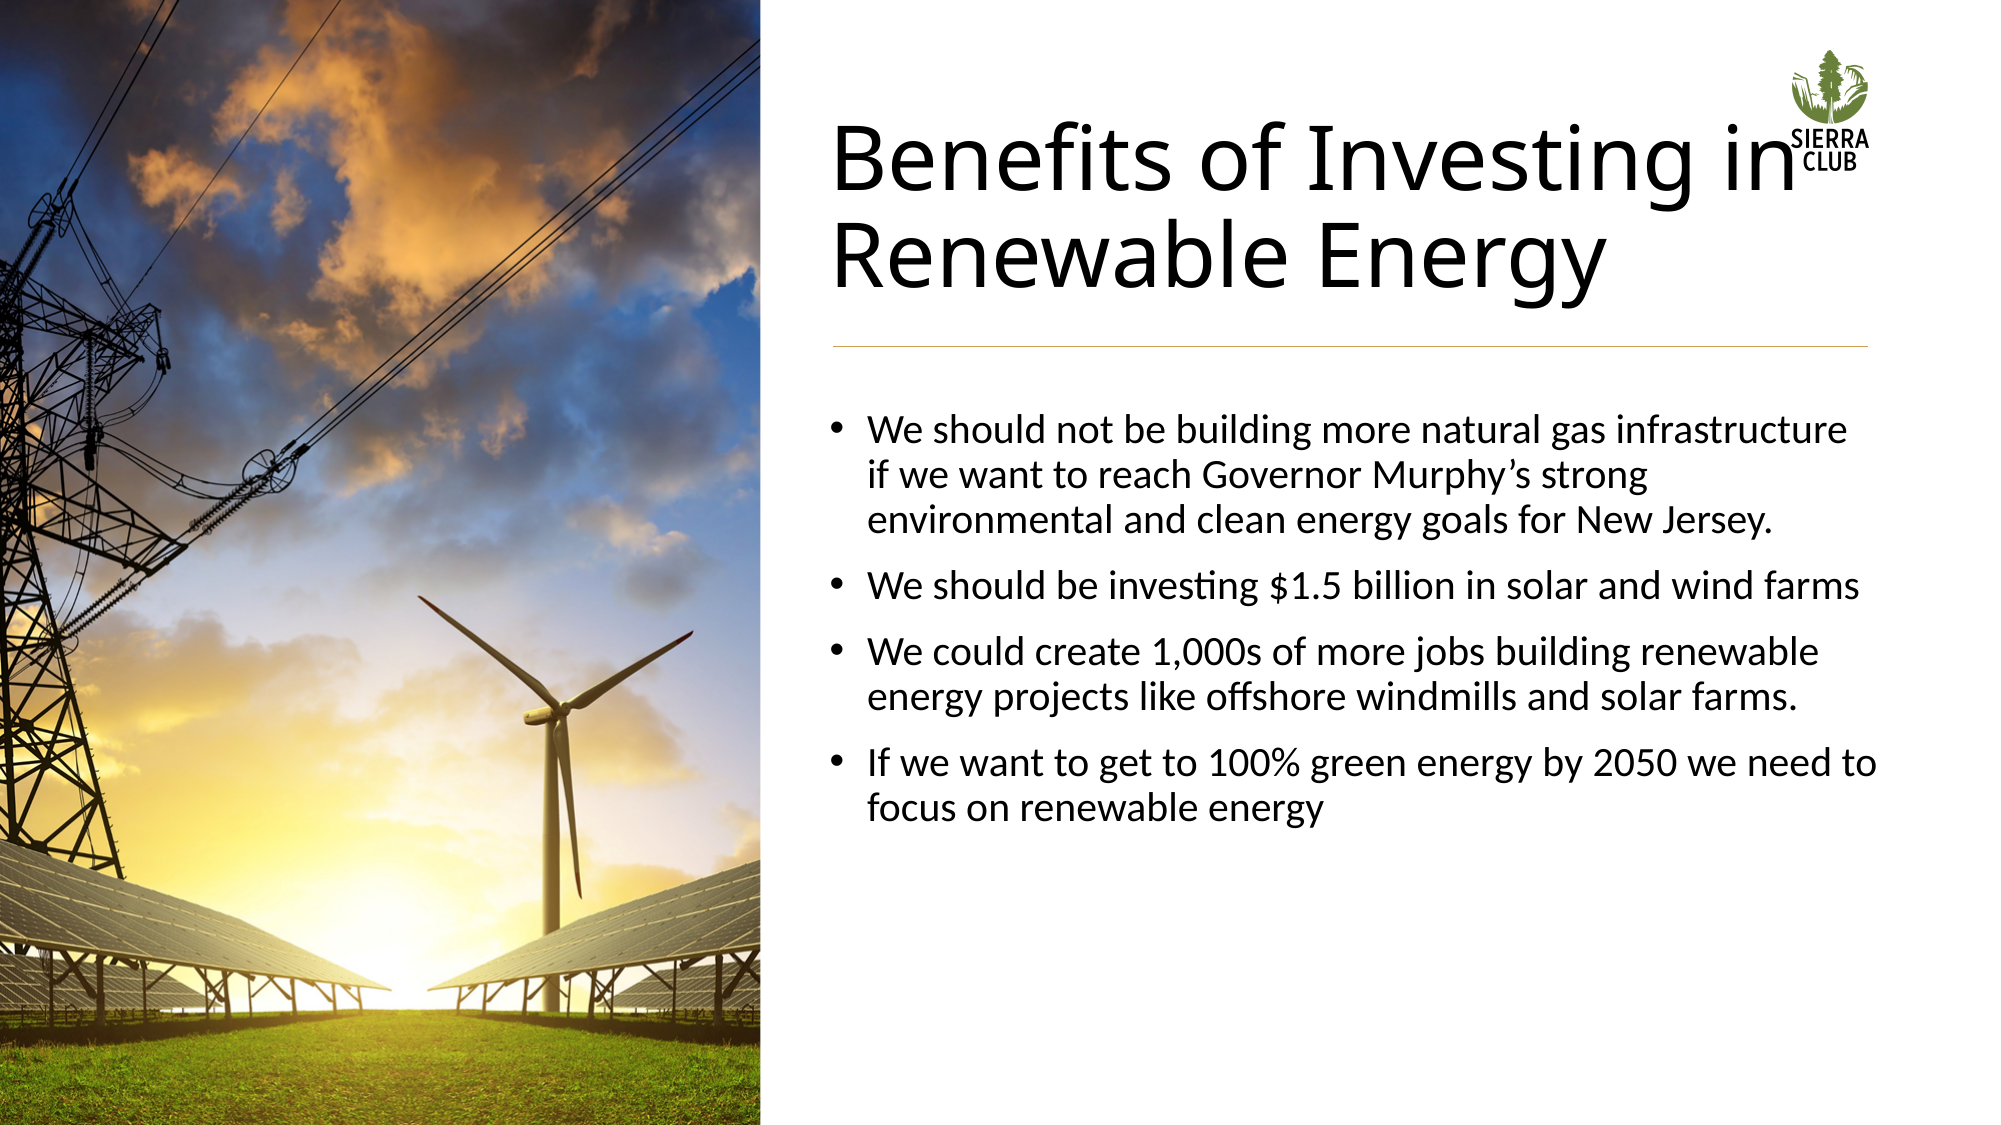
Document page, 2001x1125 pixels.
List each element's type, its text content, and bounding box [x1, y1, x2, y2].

picture [0, 0, 761, 1125]
picture [1791, 50, 1869, 171]
list We should not be building more natural gas infrastructure if we want to reach Governor Murphy’s strong environmental and clean energy goals for New Jersey. We should be investing $1.5 billion in solar and wind farms We could create 1,000s of more jobs building renewable energy projects like offshore windmills and solar farms. If we want to get to 100% green energy by 2050 we need to focus on renewable energy [814, 399, 1895, 1021]
title Benefits of Investing in Renewable Energy [814, 103, 1895, 315]
